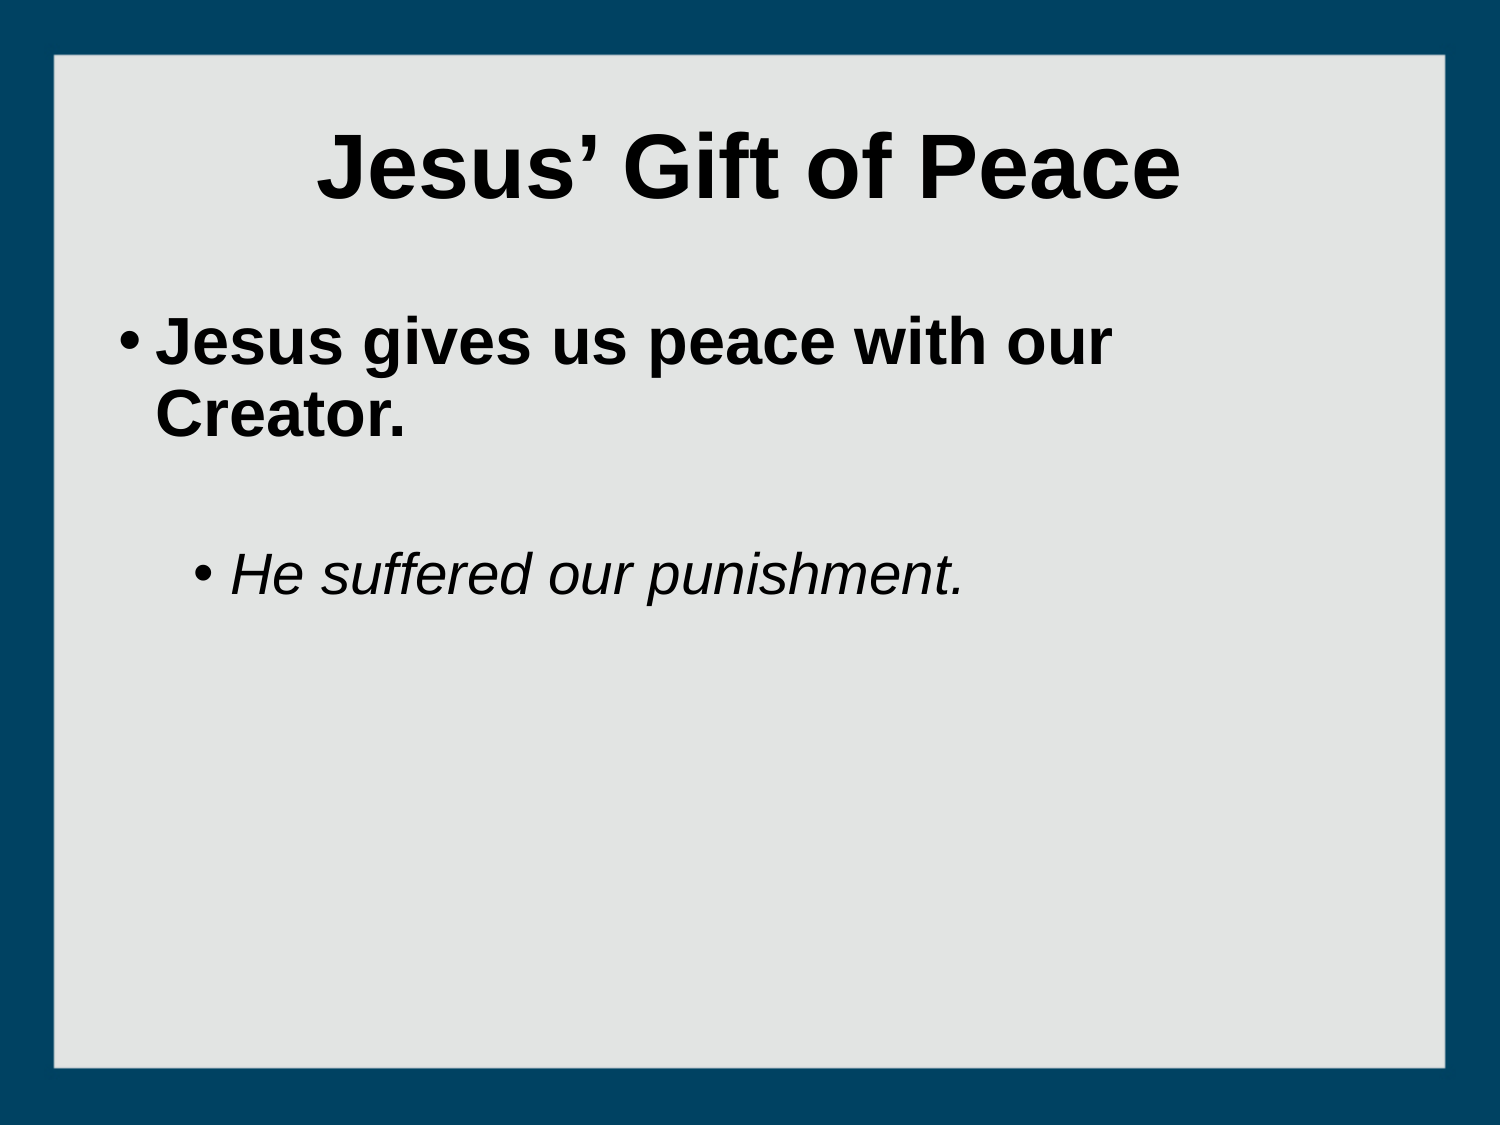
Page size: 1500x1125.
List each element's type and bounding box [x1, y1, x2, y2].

picture [54, 55, 1445, 1068]
